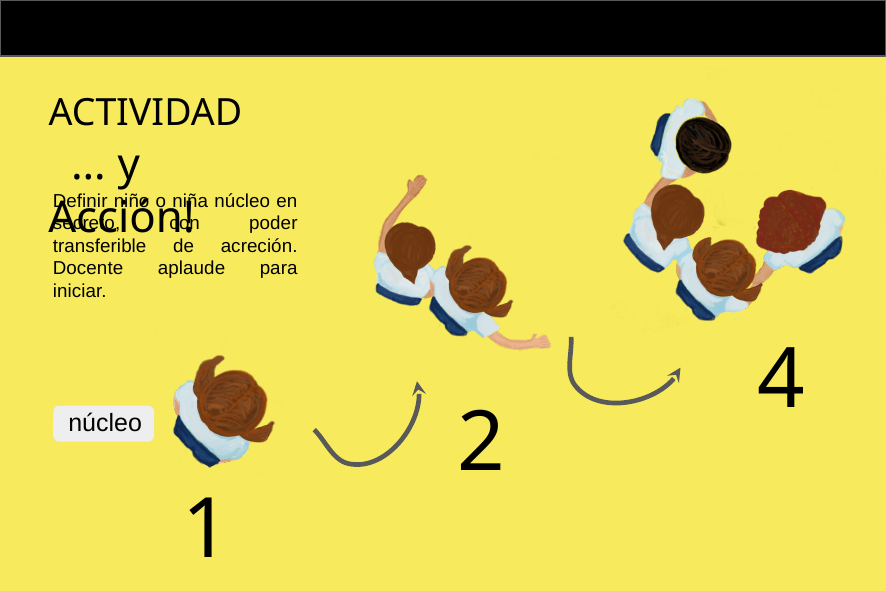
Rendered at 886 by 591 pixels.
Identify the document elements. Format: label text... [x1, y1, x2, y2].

text_box ACTIVIDAD [35, 84, 310, 144]
text_box 4 [742, 350, 821, 550]
text_box 1 [167, 506, 246, 591]
picture [143, 317, 318, 498]
picture [598, 61, 886, 342]
picture [325, 146, 574, 387]
text_box núcleo [322, 393, 442, 475]
text_box … y Acción! [35, 122, 283, 212]
text_box núcleo [53, 391, 138, 475]
text_box Definir niño o niña núcleo en secreto, con poder transferible de acreción. Docente aplaude para iniciar. [37, 173, 313, 275]
text_box [577, 338, 681, 391]
text_box [0, 0, 886, 84]
text_box núcleo [521, 391, 742, 475]
text_box 2 [442, 395, 521, 591]
